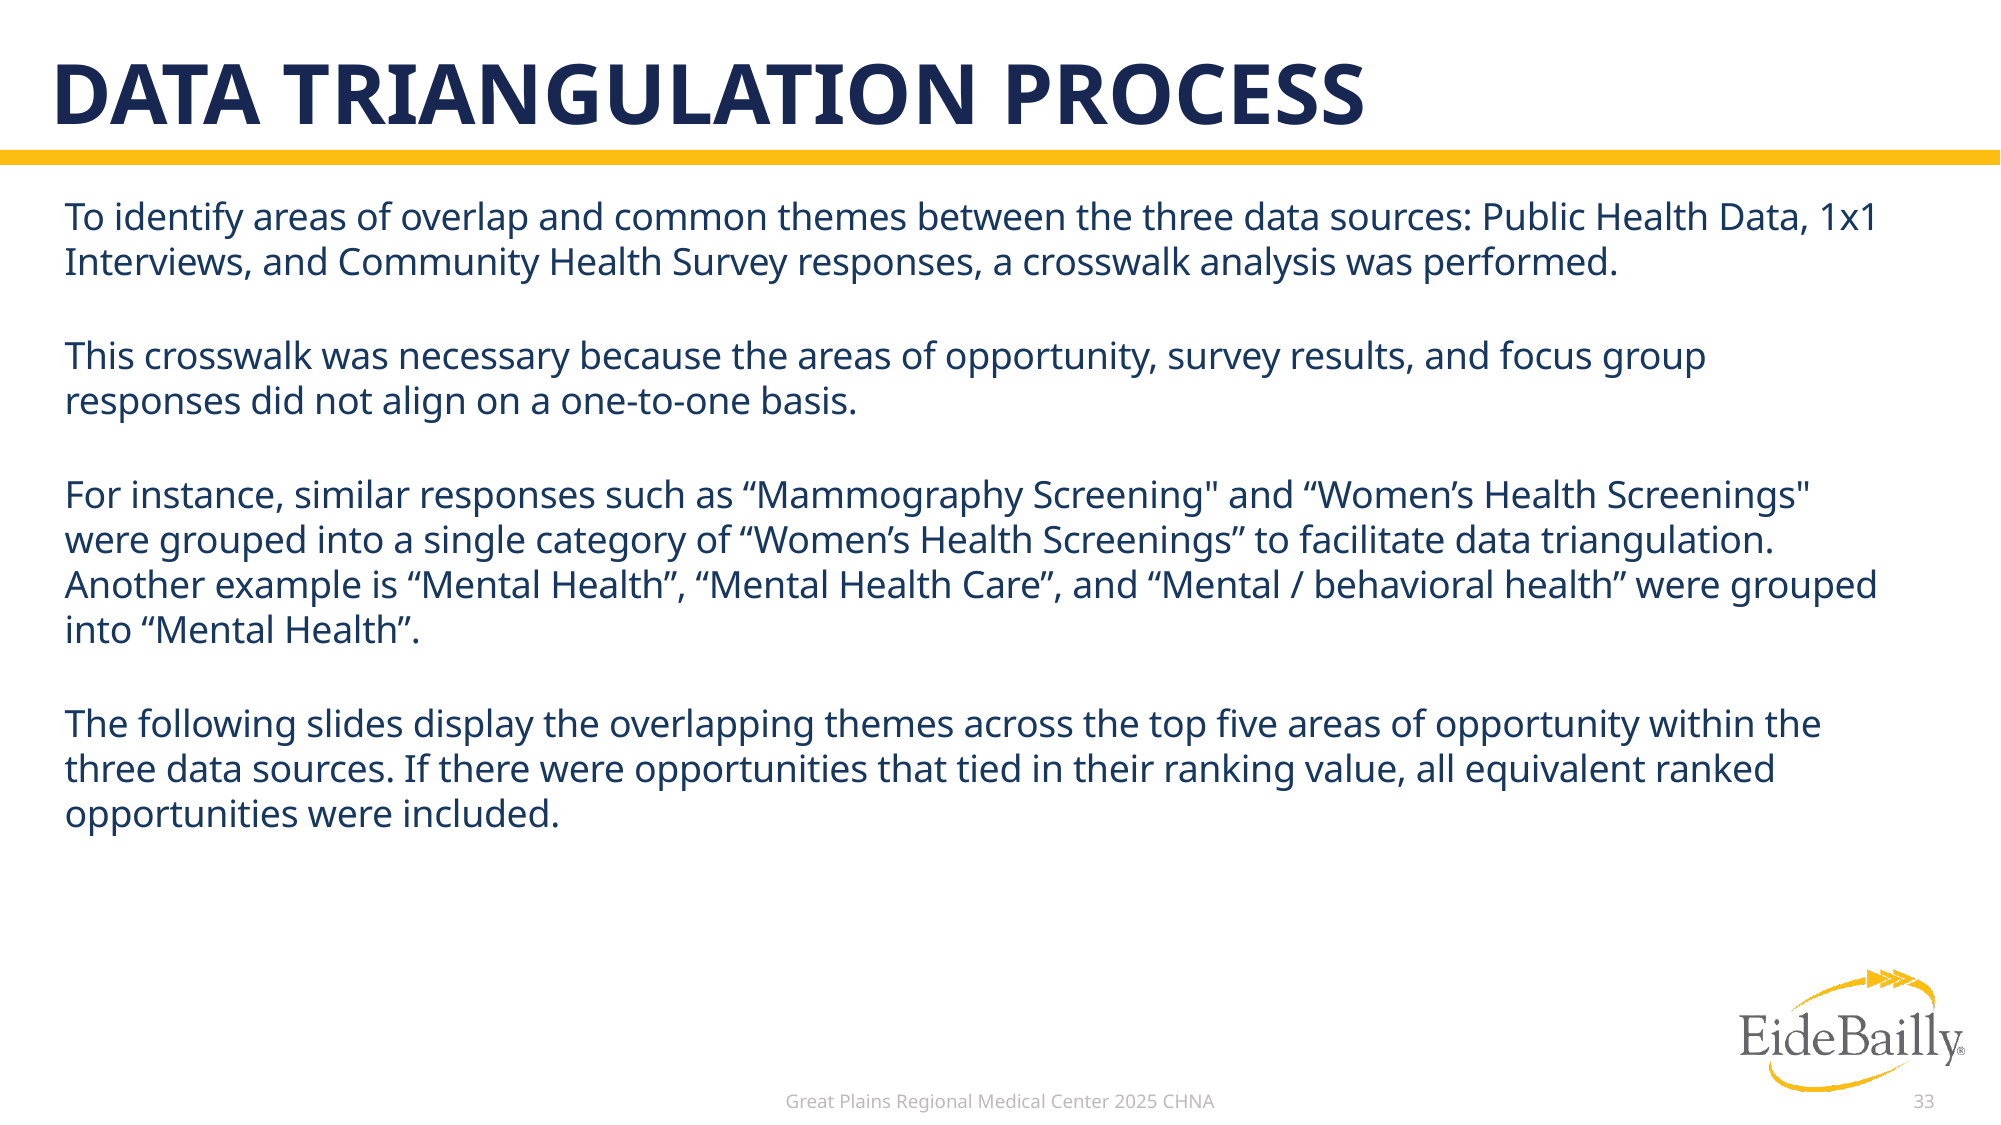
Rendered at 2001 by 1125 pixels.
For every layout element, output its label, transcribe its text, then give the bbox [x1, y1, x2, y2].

footer Great Plains Regional Medical Center 2025 CHNA [399, 1087, 1600, 1118]
text_box To identify areas of overlap and common themes between the three data sources: Public Health Data, 1x1 Interviews, and Community Health Survey responses, a crosswalk analysis was performed. This crosswalk was necessary because the areas of opportunity, survey results, and focus group responses did not align on a one-to-one basis. For instance, similar responses such as “Mammography Screening" and “Women’s Health Screenings" were grouped into a single category of “Women’s Health Screenings” to facilitate data triangulation. Another example is “Mental Health”, “Mental Health Care”, and “Mental / behavioral health” were grouped into “Mental Health”. The following slides display the overlapping themes across the top five areas of opportunity within the three data sources. If there were opportunities that tied in their ranking value, all equivalent ranked opportunities were included. [62, 191, 1890, 836]
picture [1739, 969, 1965, 1092]
title Data triangulation process [50, 0, 1950, 150]
slide_number 33 [1800, 1087, 1950, 1118]
